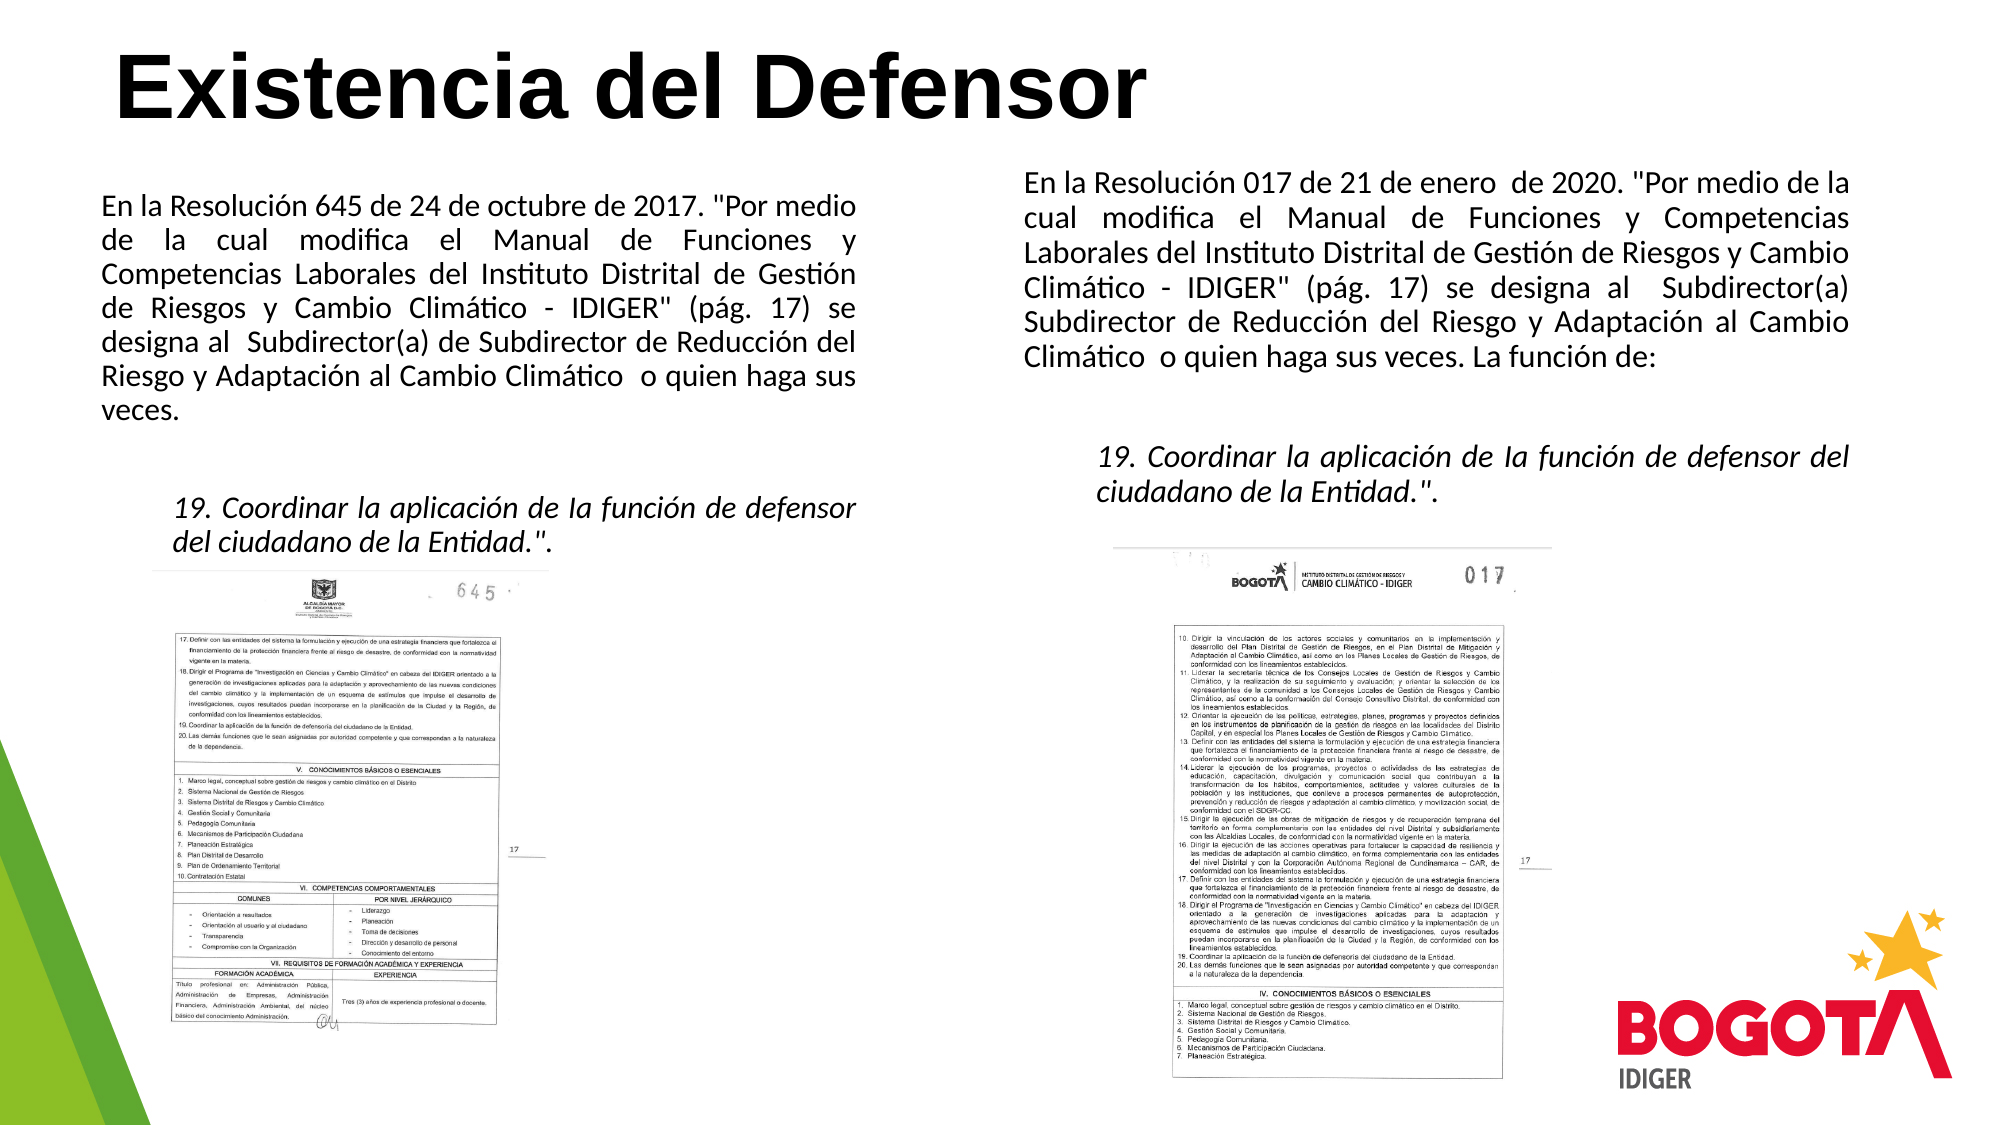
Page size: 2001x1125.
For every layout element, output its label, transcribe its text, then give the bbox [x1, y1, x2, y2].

list En la Resolución 645 de 24 de octubre de 2017. "Por medio de la cual modifica el Manual de Funciones y Competencias Laborales del Instituto Distrital de Gestión de Riesgos y Cambio Climático - IDIGER" (pág. 17) se designa al Subdirector(a) de Subdirector de Reducción del Riesgo y Adaptación al Cambio Climático o quien haga sus veces. 19. Coordinar la aplicación de Ia función de defensor del ciudadano de la Entidad.". [86, 181, 873, 571]
title Existencia del Defensor [99, 19, 1552, 159]
text_box En la Resolución 017 de 21 de enero de 2020. "Por medio de la cual modifica el Manual de Funciones y Competencias Laborales del Instituto Distrital de Gestión de Riesgos y Cambio Climático - IDIGER" (pág. 17) se designa al Subdirector(a) Subdirector de Reducción del Riesgo y Adaptación al Cambio Climático o quien haga sus veces. La función de: 19. Coordinar la aplicación de Ia función de defensor del ciudadano de la Entidad.". [1008, 158, 1865, 548]
picture [0, 0, 2000, 1125]
